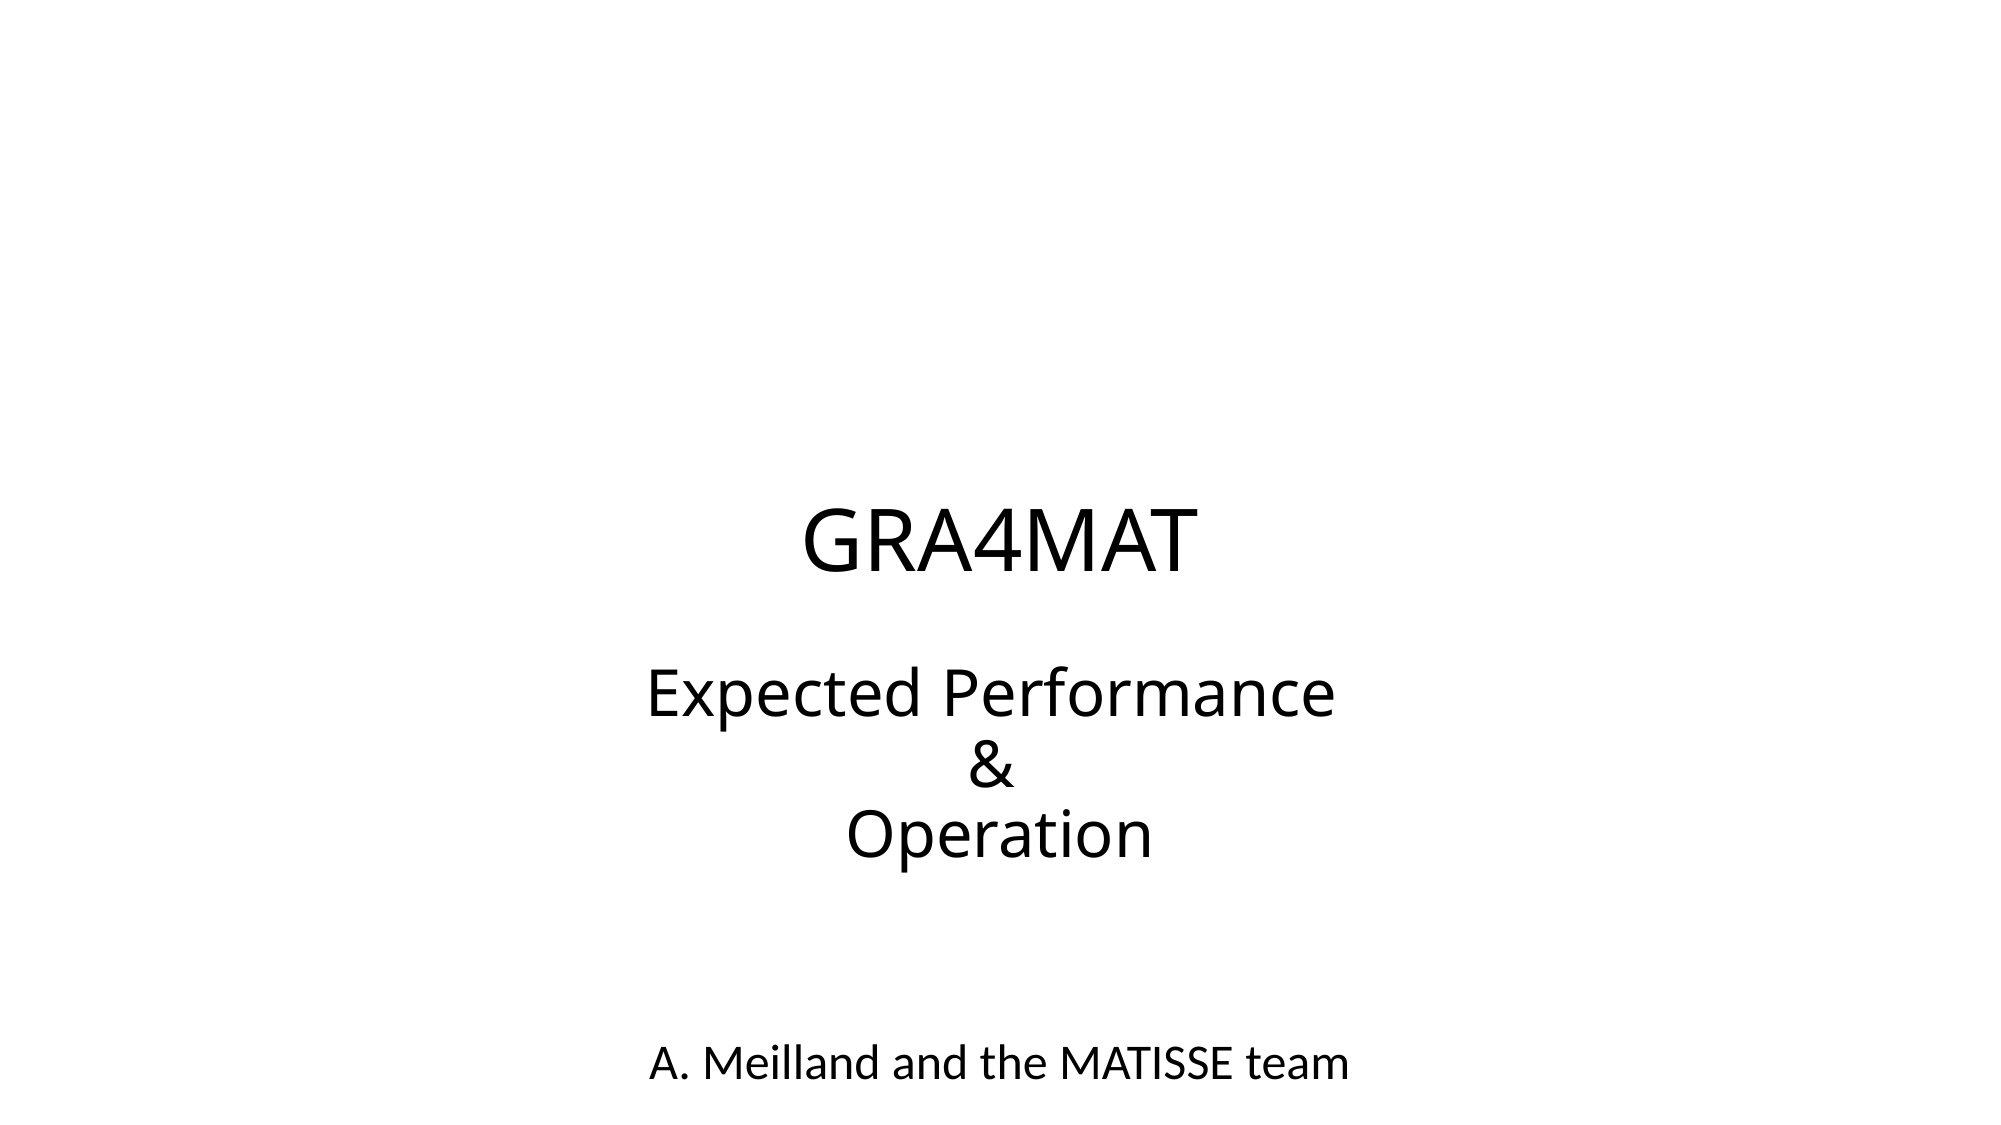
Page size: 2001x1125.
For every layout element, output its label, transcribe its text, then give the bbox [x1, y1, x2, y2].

title GRA4MAT Expected Performance & Operation [0, 487, 2000, 879]
subtitle A. Meilland and the MATISSE team [0, 1028, 2000, 1109]
